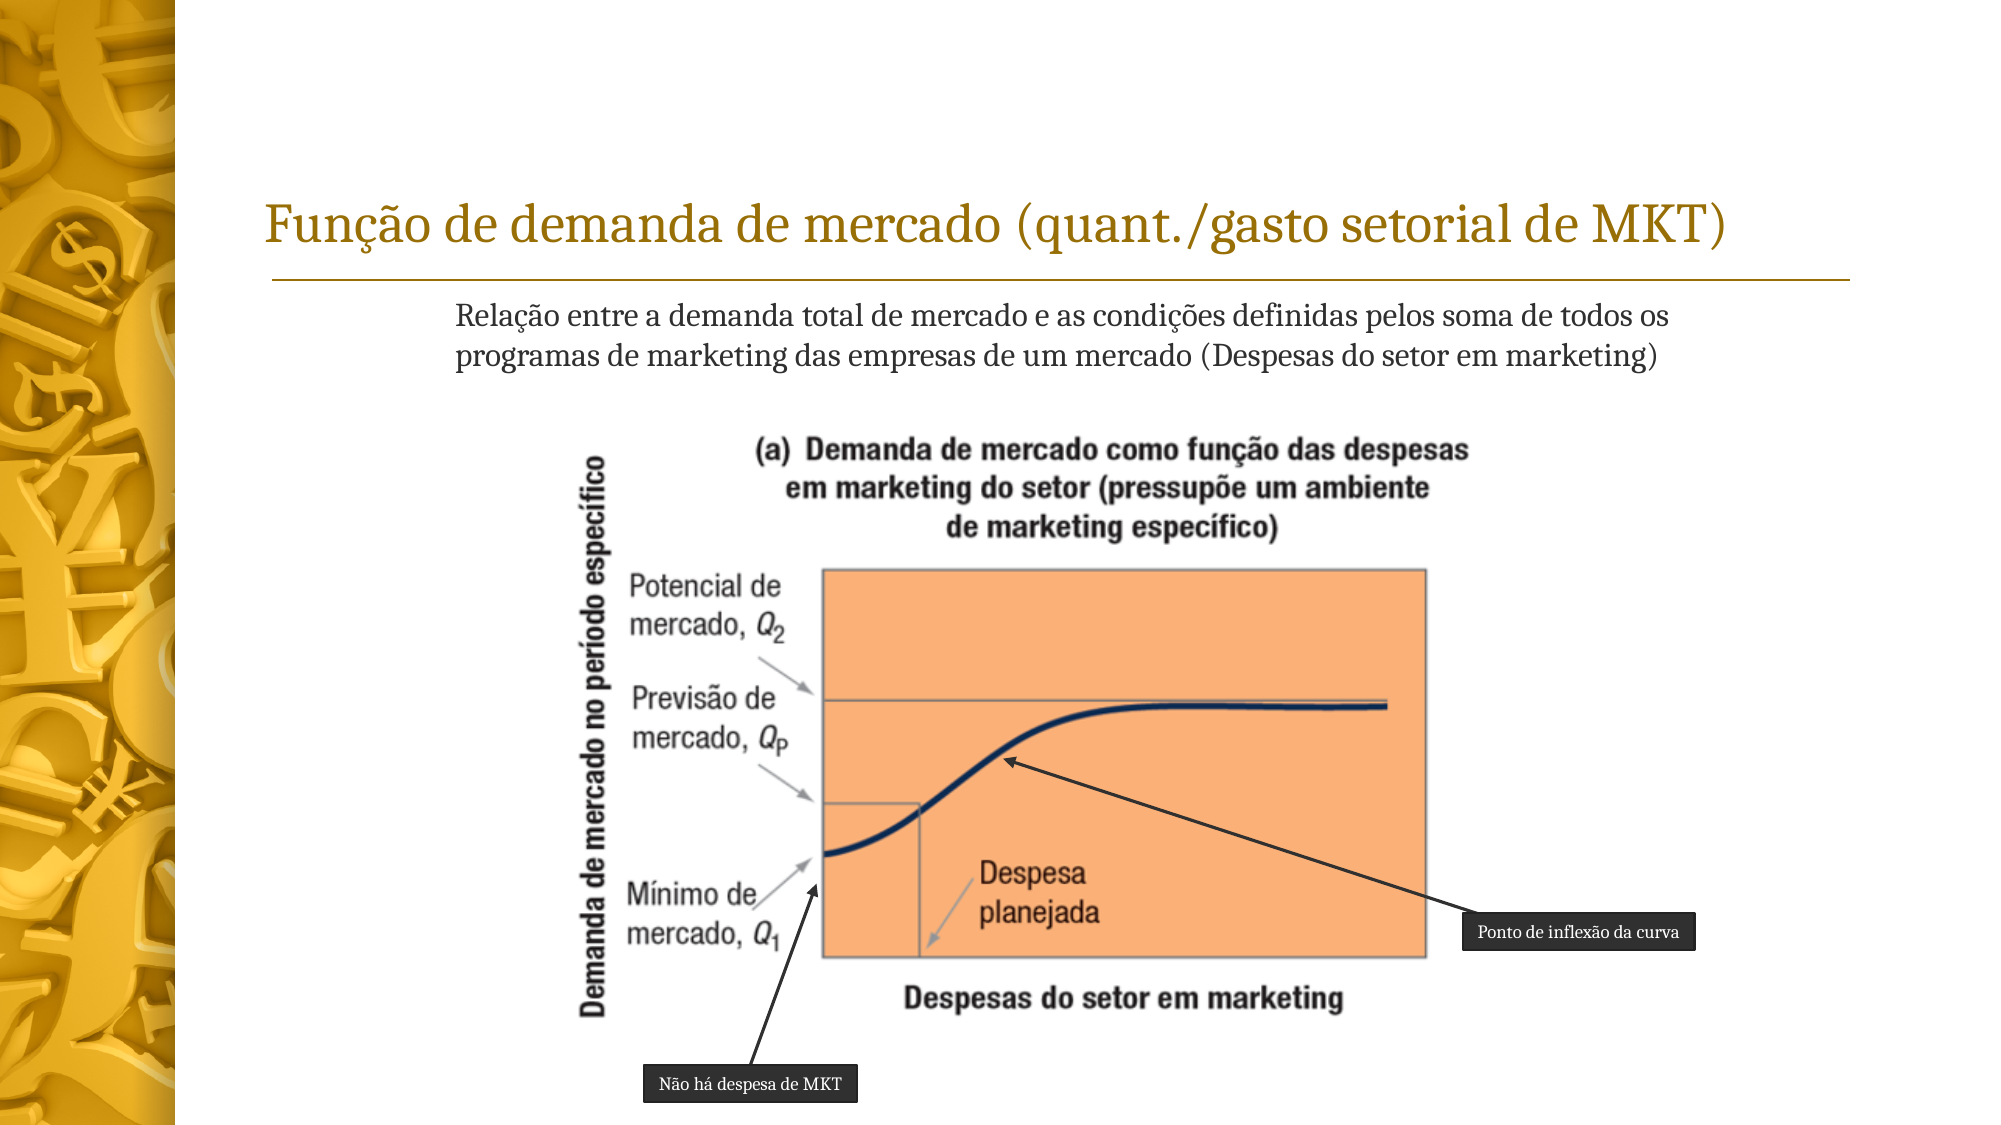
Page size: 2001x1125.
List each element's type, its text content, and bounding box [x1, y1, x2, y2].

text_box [1003, 758, 1495, 920]
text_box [557, 421, 1495, 1041]
text_box Não há despesa de MKT [643, 1064, 858, 1103]
text_box Relação entre a demanda total de mercado e as condições definidas pelos soma de todos os programas de marketing das empresas de um mercado (Despesas do setor em marketing) [440, 285, 1696, 381]
picture [0, 0, 175, 1125]
title Função de demanda de mercado (quant./gasto setorial de MKT) [249, 62, 1863, 263]
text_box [750, 883, 817, 1065]
text_box Ponto de inflexão da curva [1495, 912, 1696, 951]
